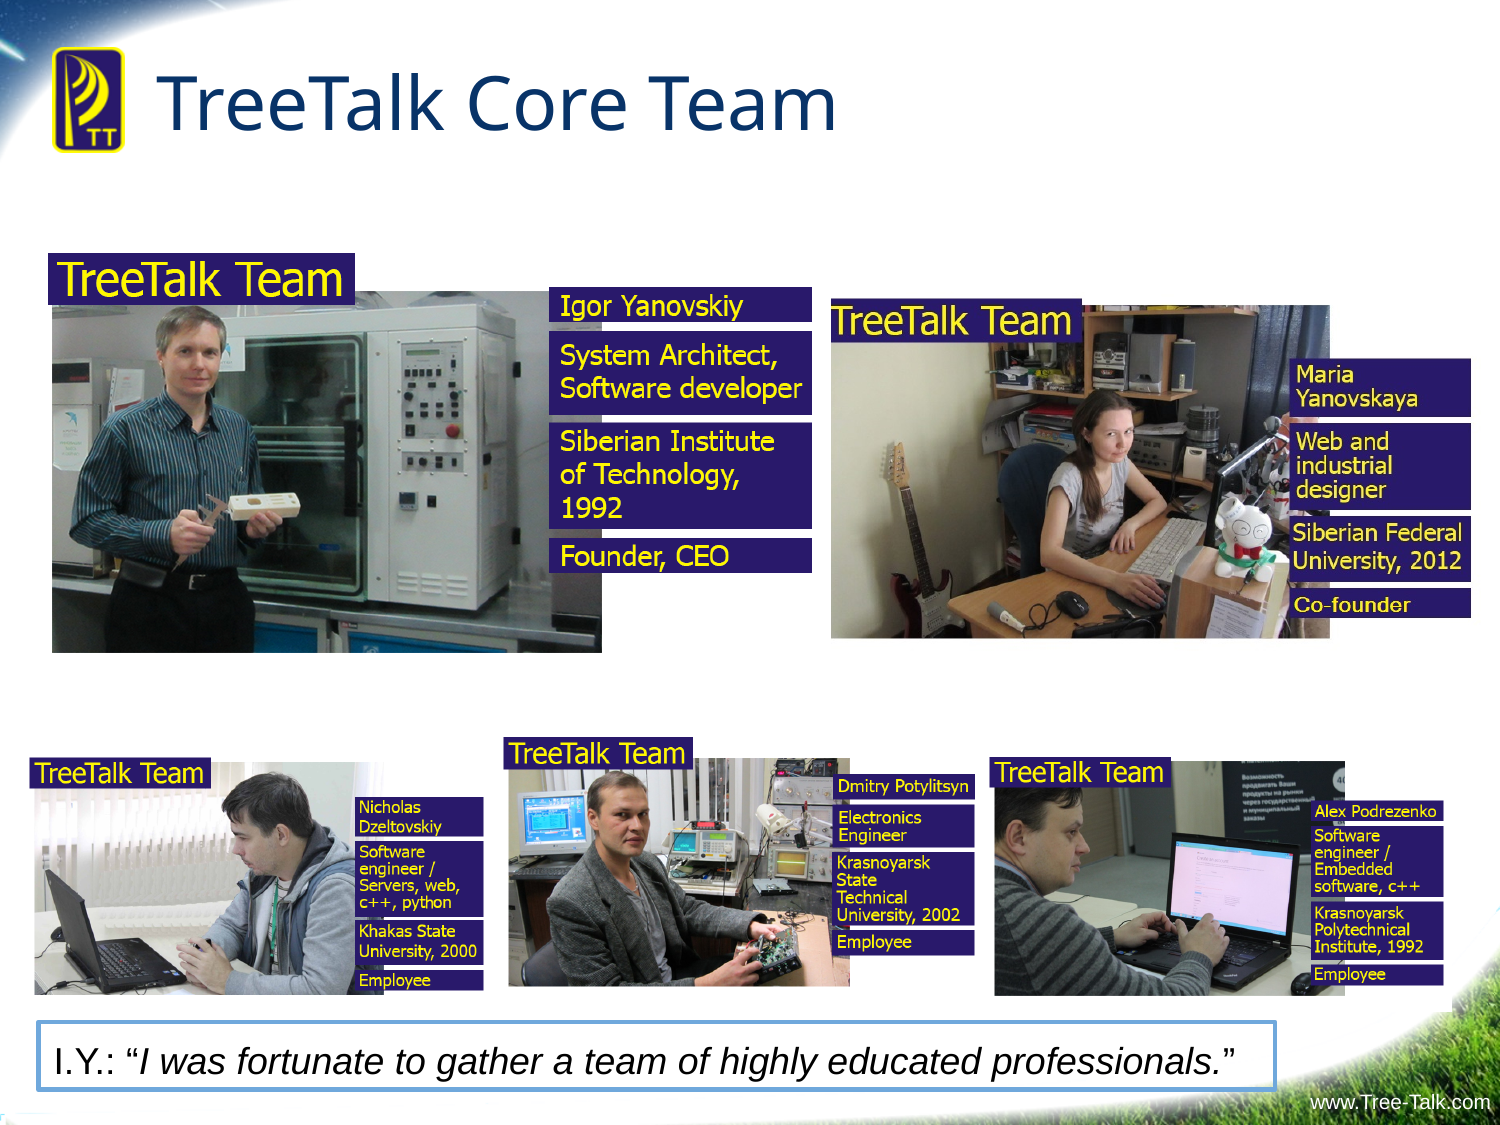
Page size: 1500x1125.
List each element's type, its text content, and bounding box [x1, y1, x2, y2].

text_box www.Tree-Talk.com [1139, 1063, 1491, 1114]
text_box I.Y.: “I was fortunate to gather a team of highly educated professionals.” [38, 1022, 1275, 1090]
picture [0, 0, 1500, 1125]
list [52, 47, 125, 154]
text_box TreeTalk Core Team [141, 47, 1451, 153]
